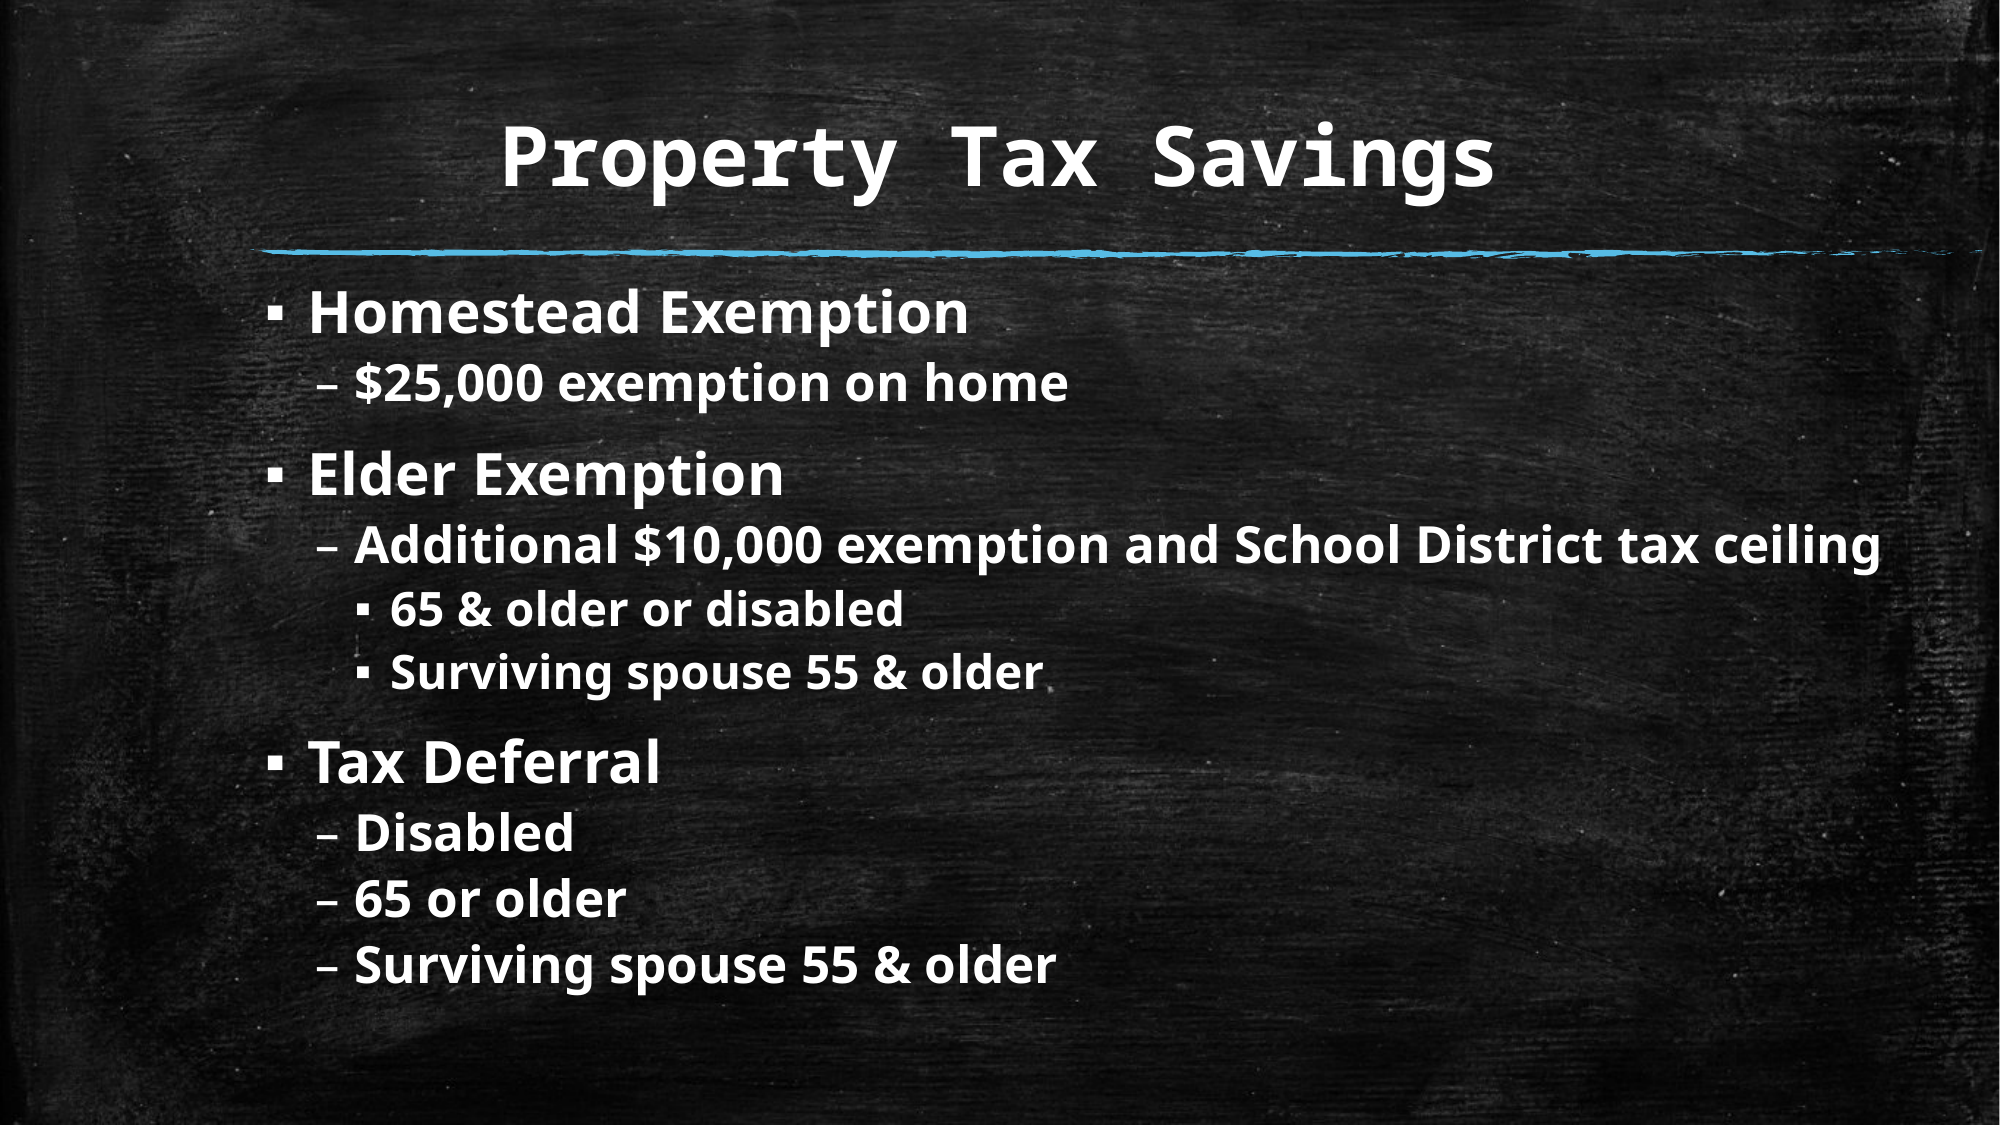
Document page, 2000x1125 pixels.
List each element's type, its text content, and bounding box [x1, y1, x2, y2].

title Property Tax Savings [249, 45, 1750, 213]
list Homestead Exemption $25,000 exemption on home Elder Exemption Additional $10,000 exemption and School District tax ceiling 65 & older or disabled Surviving spouse 55 & older Tax Deferral Disabled 65 or older Surviving spouse 55 & older [249, 275, 1913, 1038]
